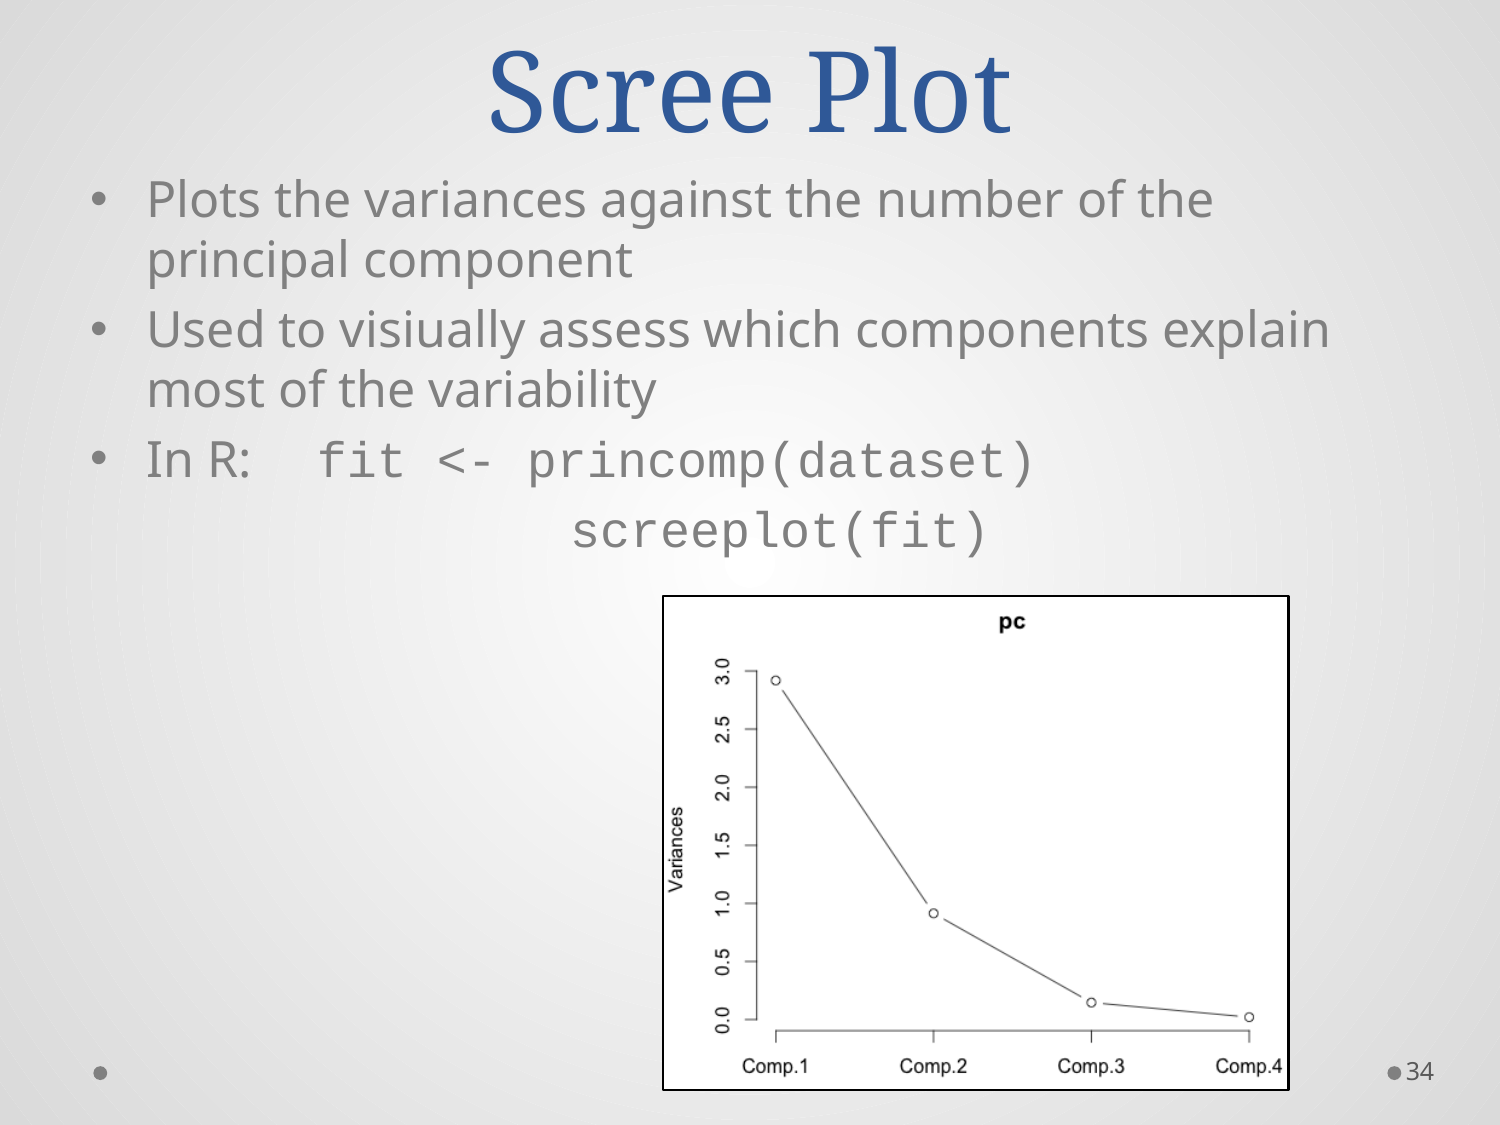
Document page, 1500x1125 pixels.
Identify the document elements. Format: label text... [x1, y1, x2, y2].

list Plots the variances against the number of the principal component Used to visiually assess which components explain most of the variability In R: fit <- princomp(dataset) screeplot(fit) [75, 160, 1425, 903]
picture [663, 596, 1288, 1090]
slide_number 34 [1401, 1042, 1494, 1103]
title Scree Plot [75, 36, 1425, 160]
